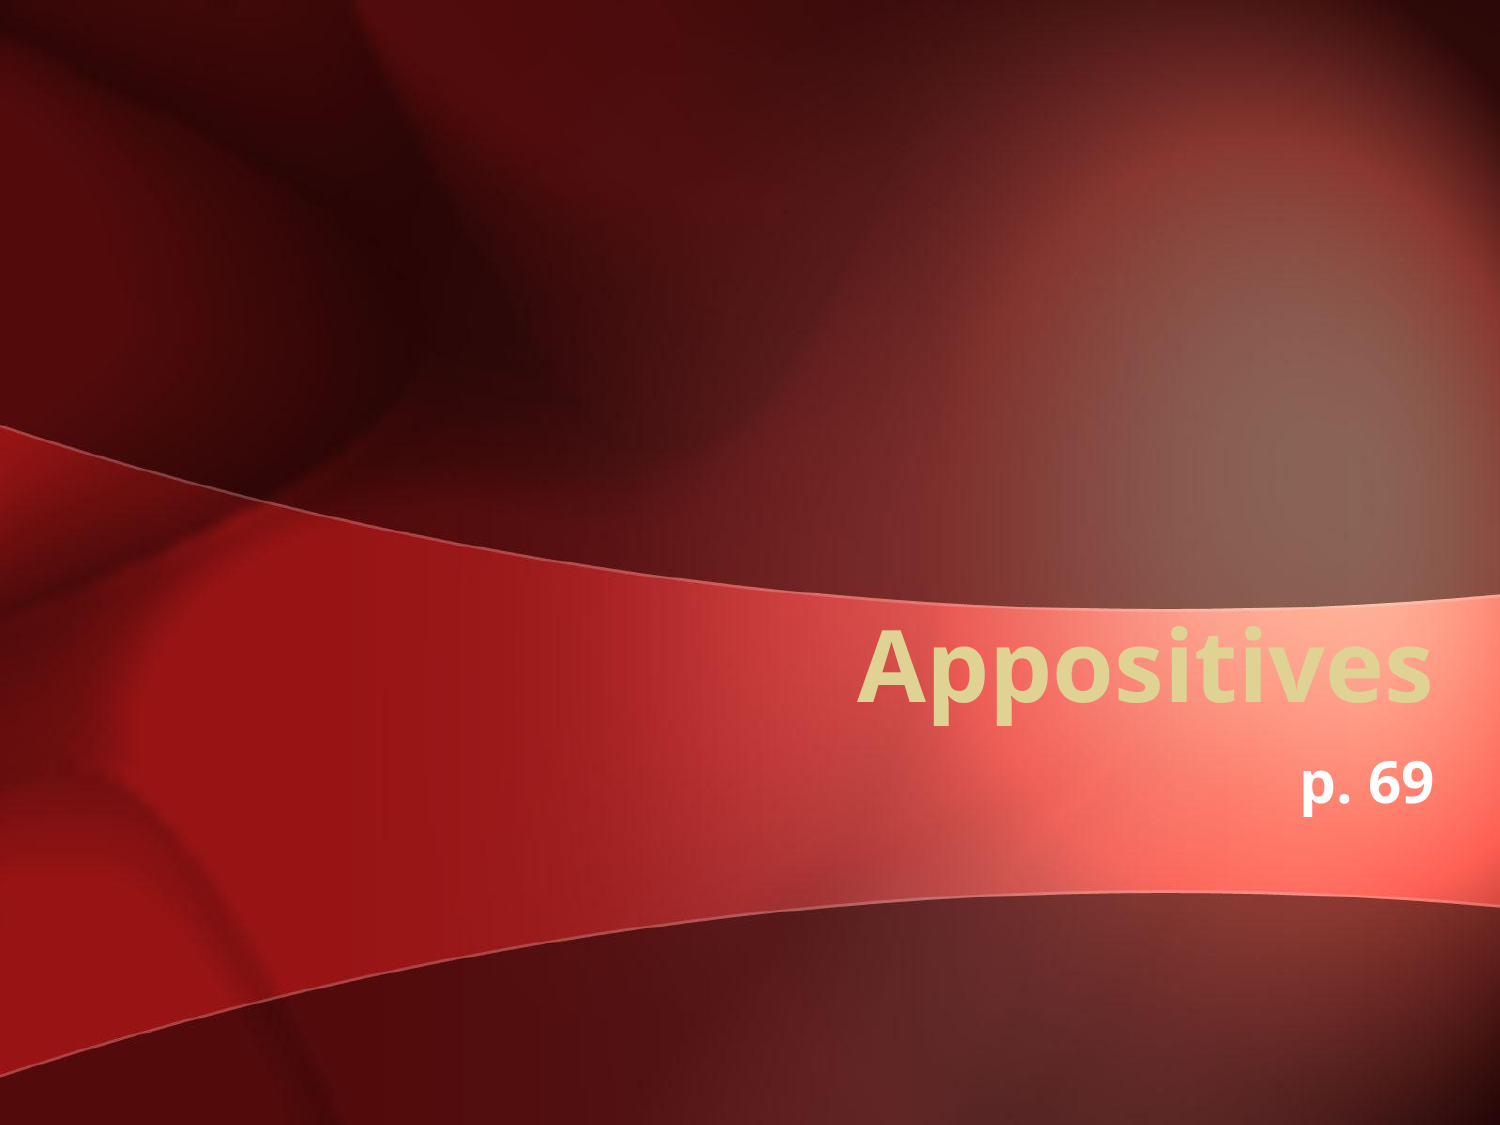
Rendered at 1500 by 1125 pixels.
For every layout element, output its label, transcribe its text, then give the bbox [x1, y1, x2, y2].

picture [0, 0, 1500, 1125]
text_box Appositives [0, 587, 1450, 737]
text_box p. 69 [0, 737, 1450, 850]
